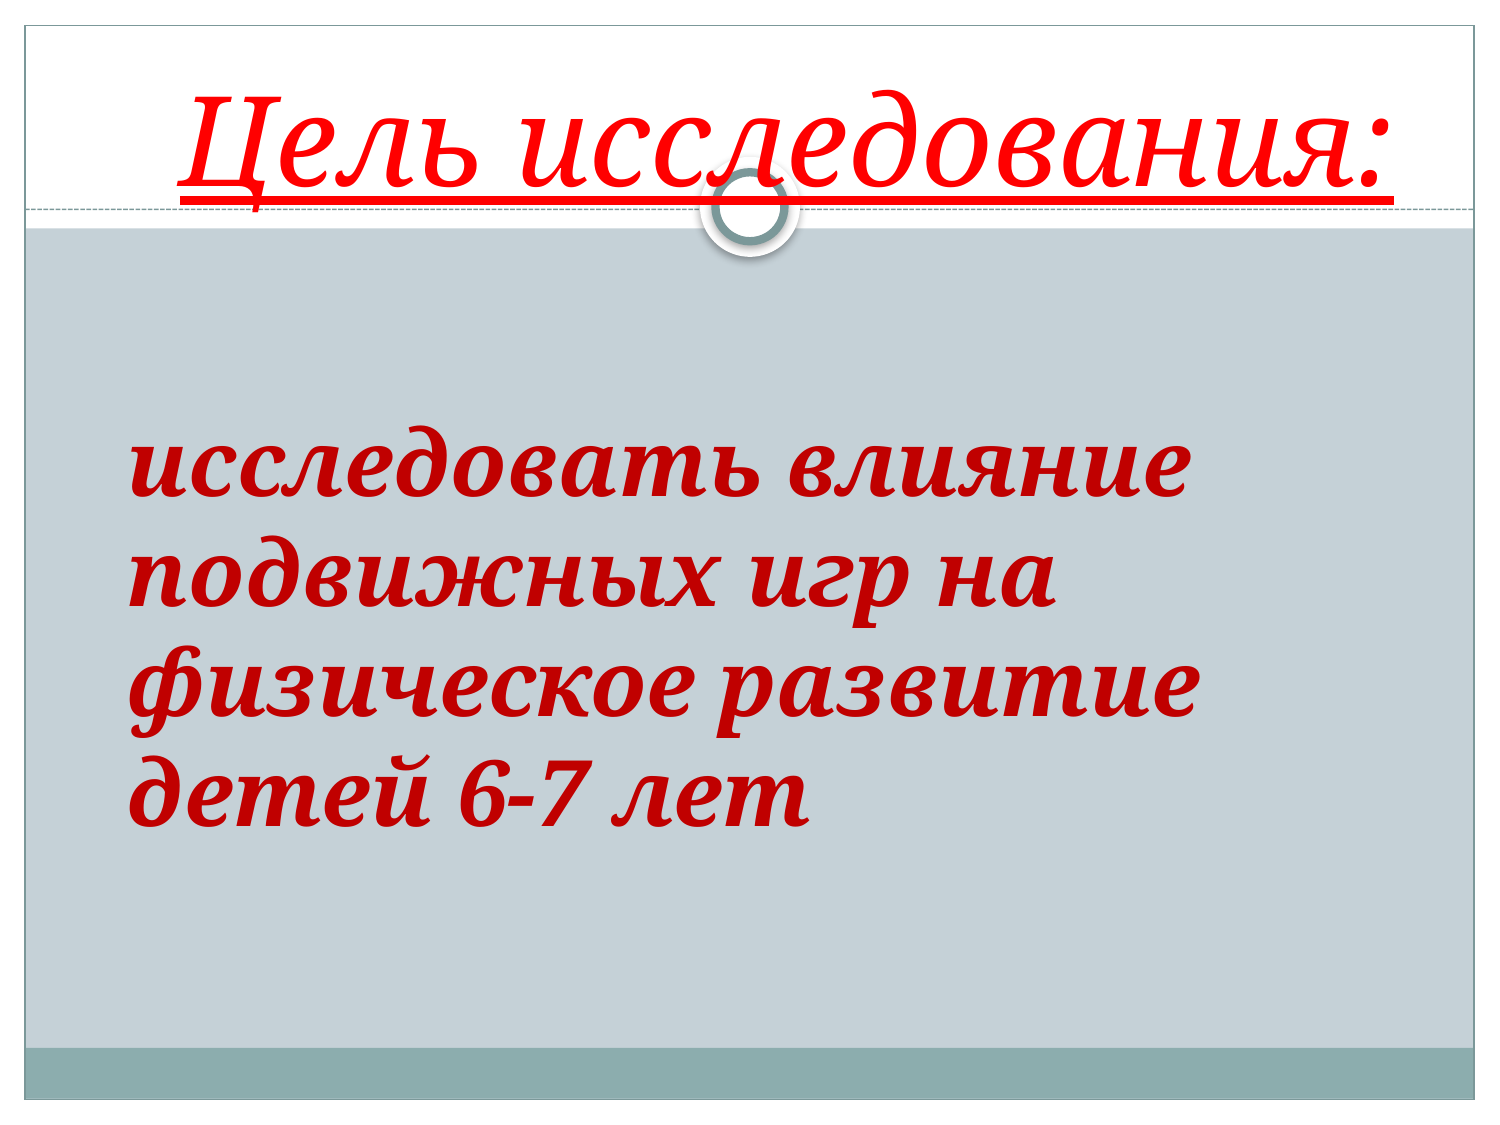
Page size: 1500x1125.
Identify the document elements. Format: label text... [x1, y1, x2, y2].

list Цель исследования: исследовать влияние подвижных игр на физическое развитие детей 6-7 лет [112, 54, 1463, 1017]
